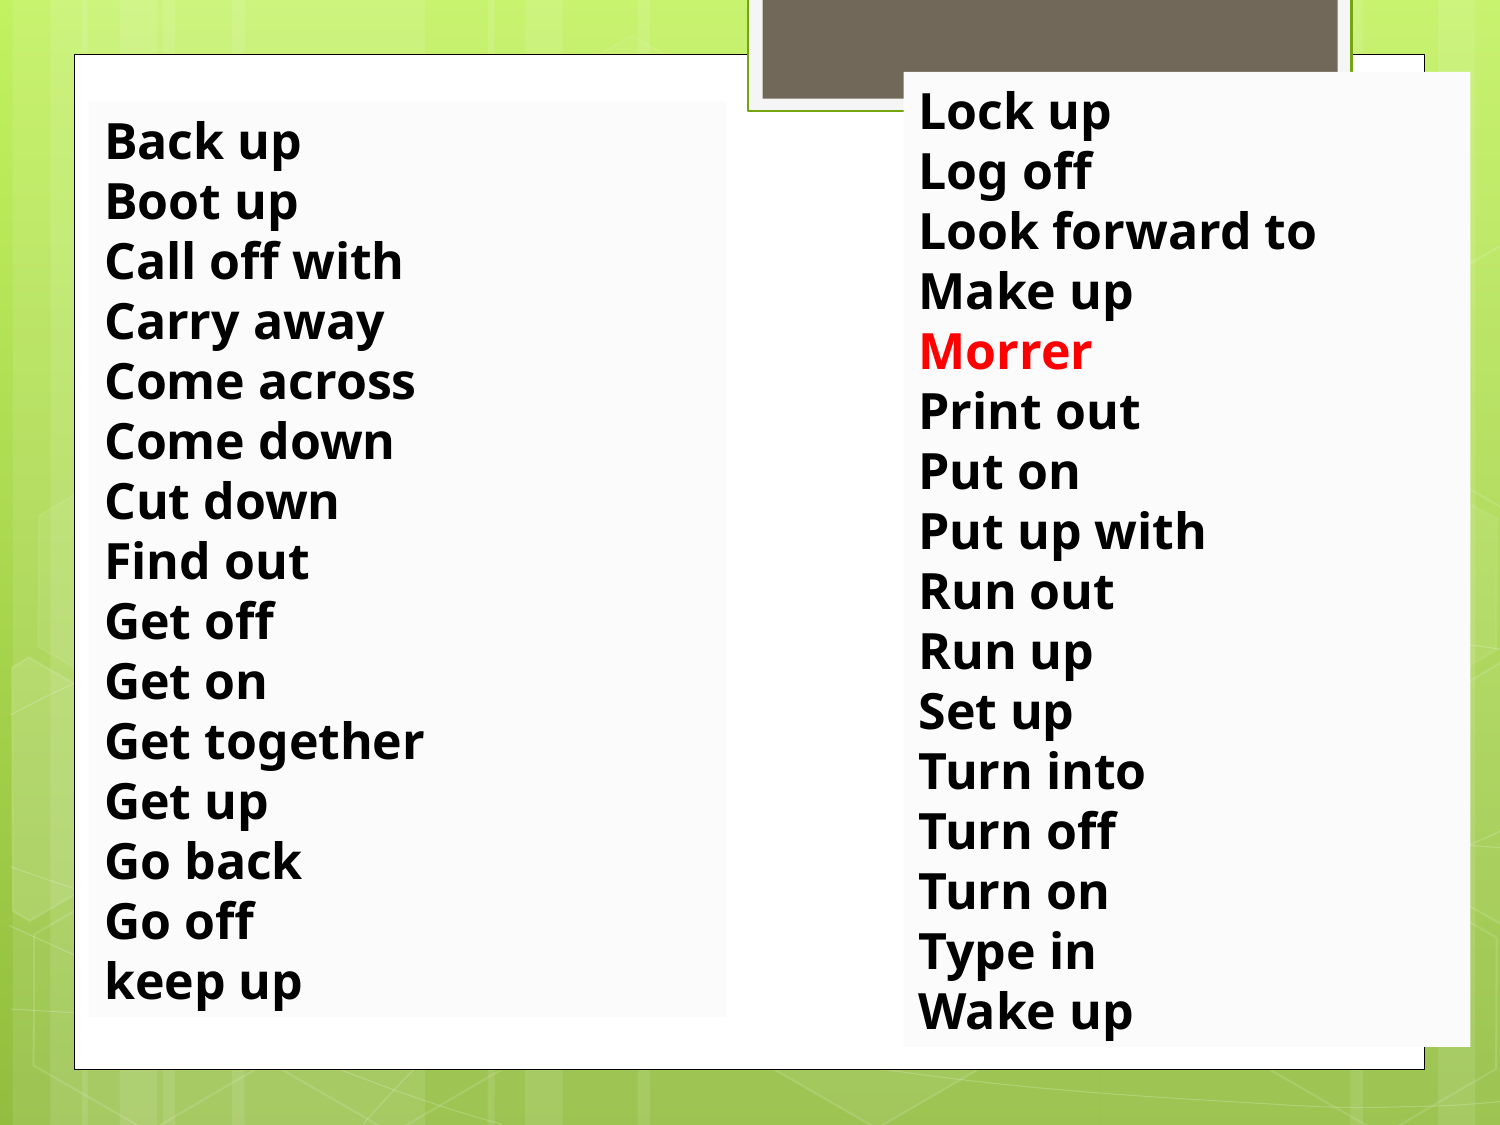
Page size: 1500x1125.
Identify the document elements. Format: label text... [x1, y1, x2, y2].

text_box Lock up Log off Look forward to Make up Morrer Print out Put on Put up with Run out Run up Set up Turn into Turn off Turn on Type in Wake up [903, 71, 1471, 1047]
text_box Back up Boot up Call off with Carry away Come across Come down Cut down Find out Get off Get on Get together Get up Go back Go off keep up [89, 101, 727, 1017]
